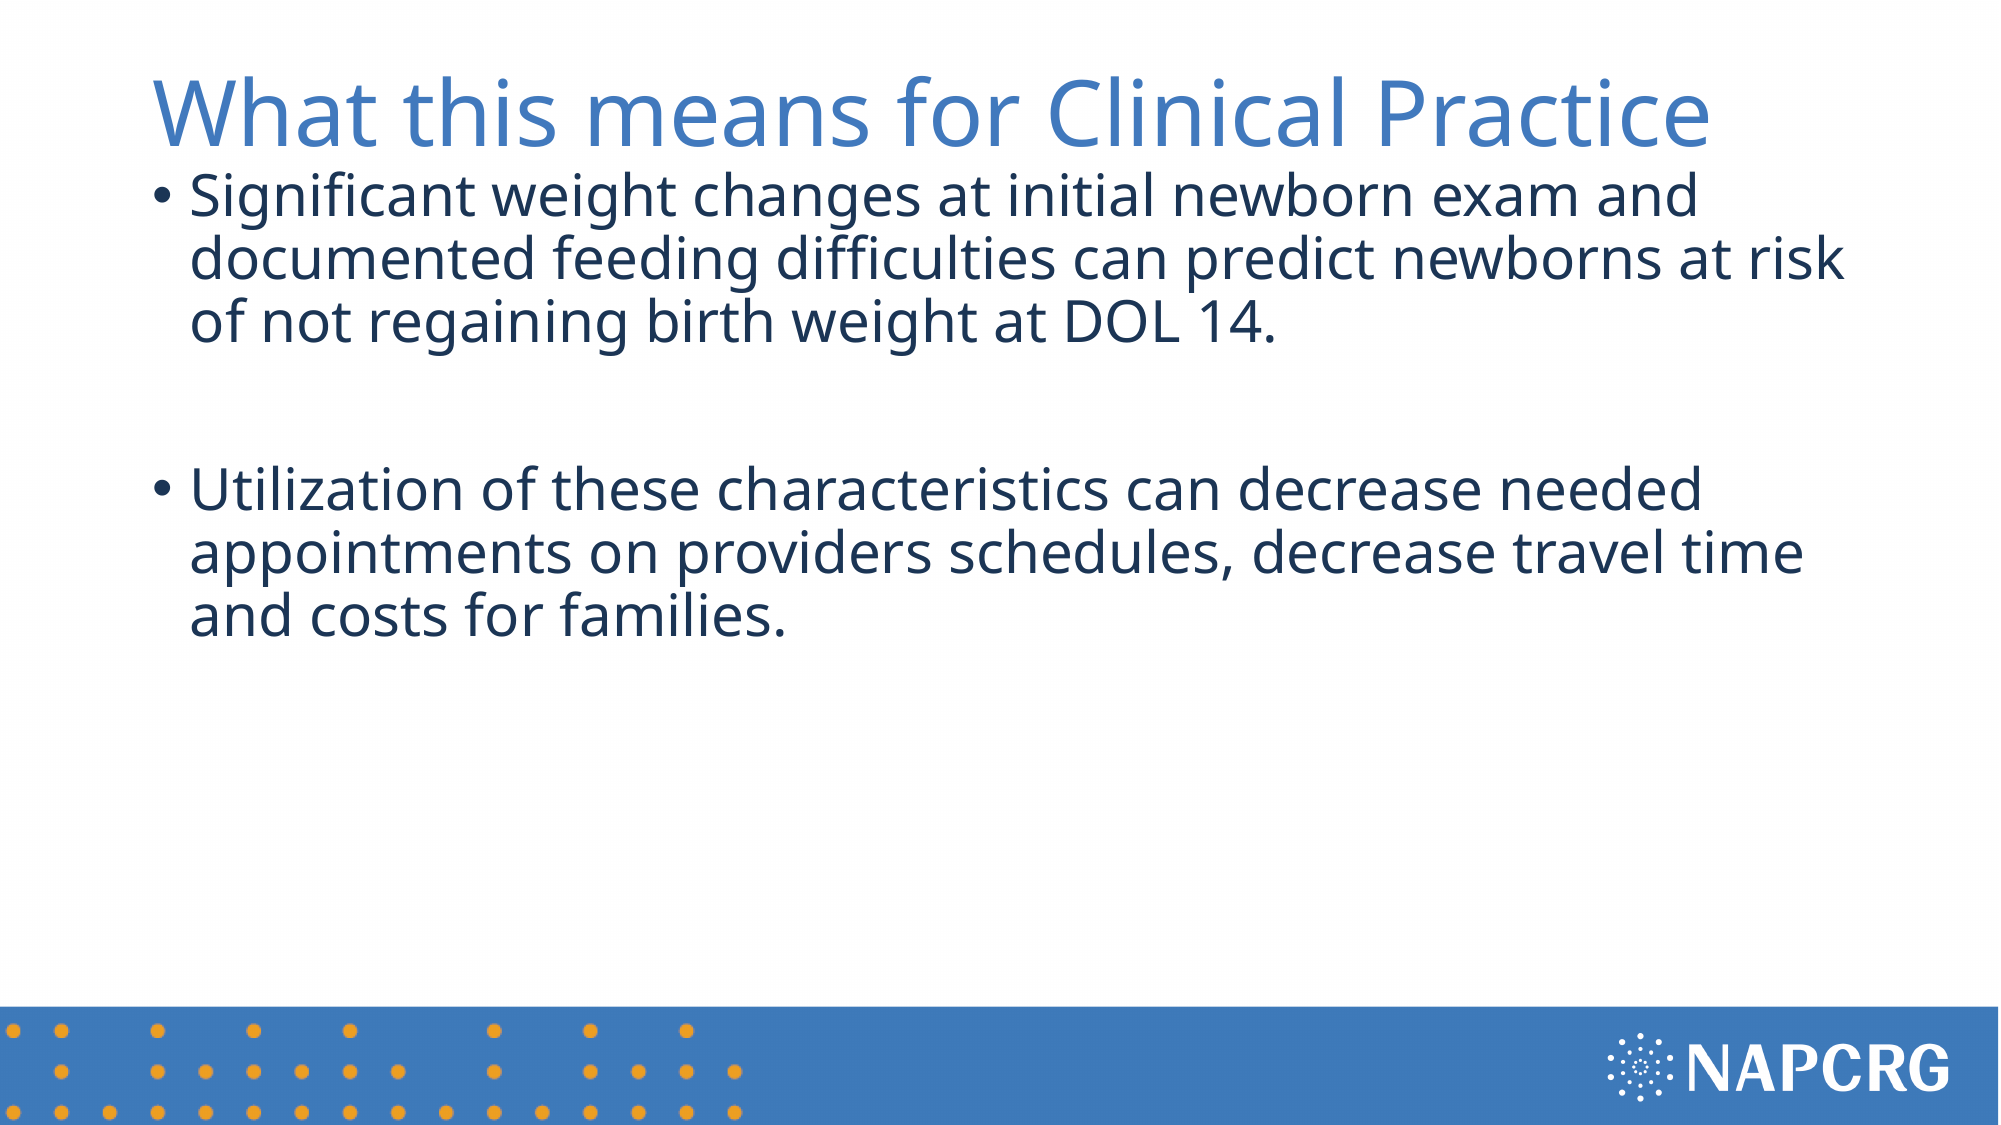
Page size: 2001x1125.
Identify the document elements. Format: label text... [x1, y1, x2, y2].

picture [0, 1, 1999, 1125]
title What this means for Clinical Practice [137, 59, 1863, 158]
list Significant weight changes at initial newborn exam and documented feeding difficulties can predict newborns at risk of not regaining birth weight at DOL 14. Utilization of these characteristics can decrease needed appointments on providers schedules, decrease travel time and costs for families. [137, 158, 1863, 1014]
